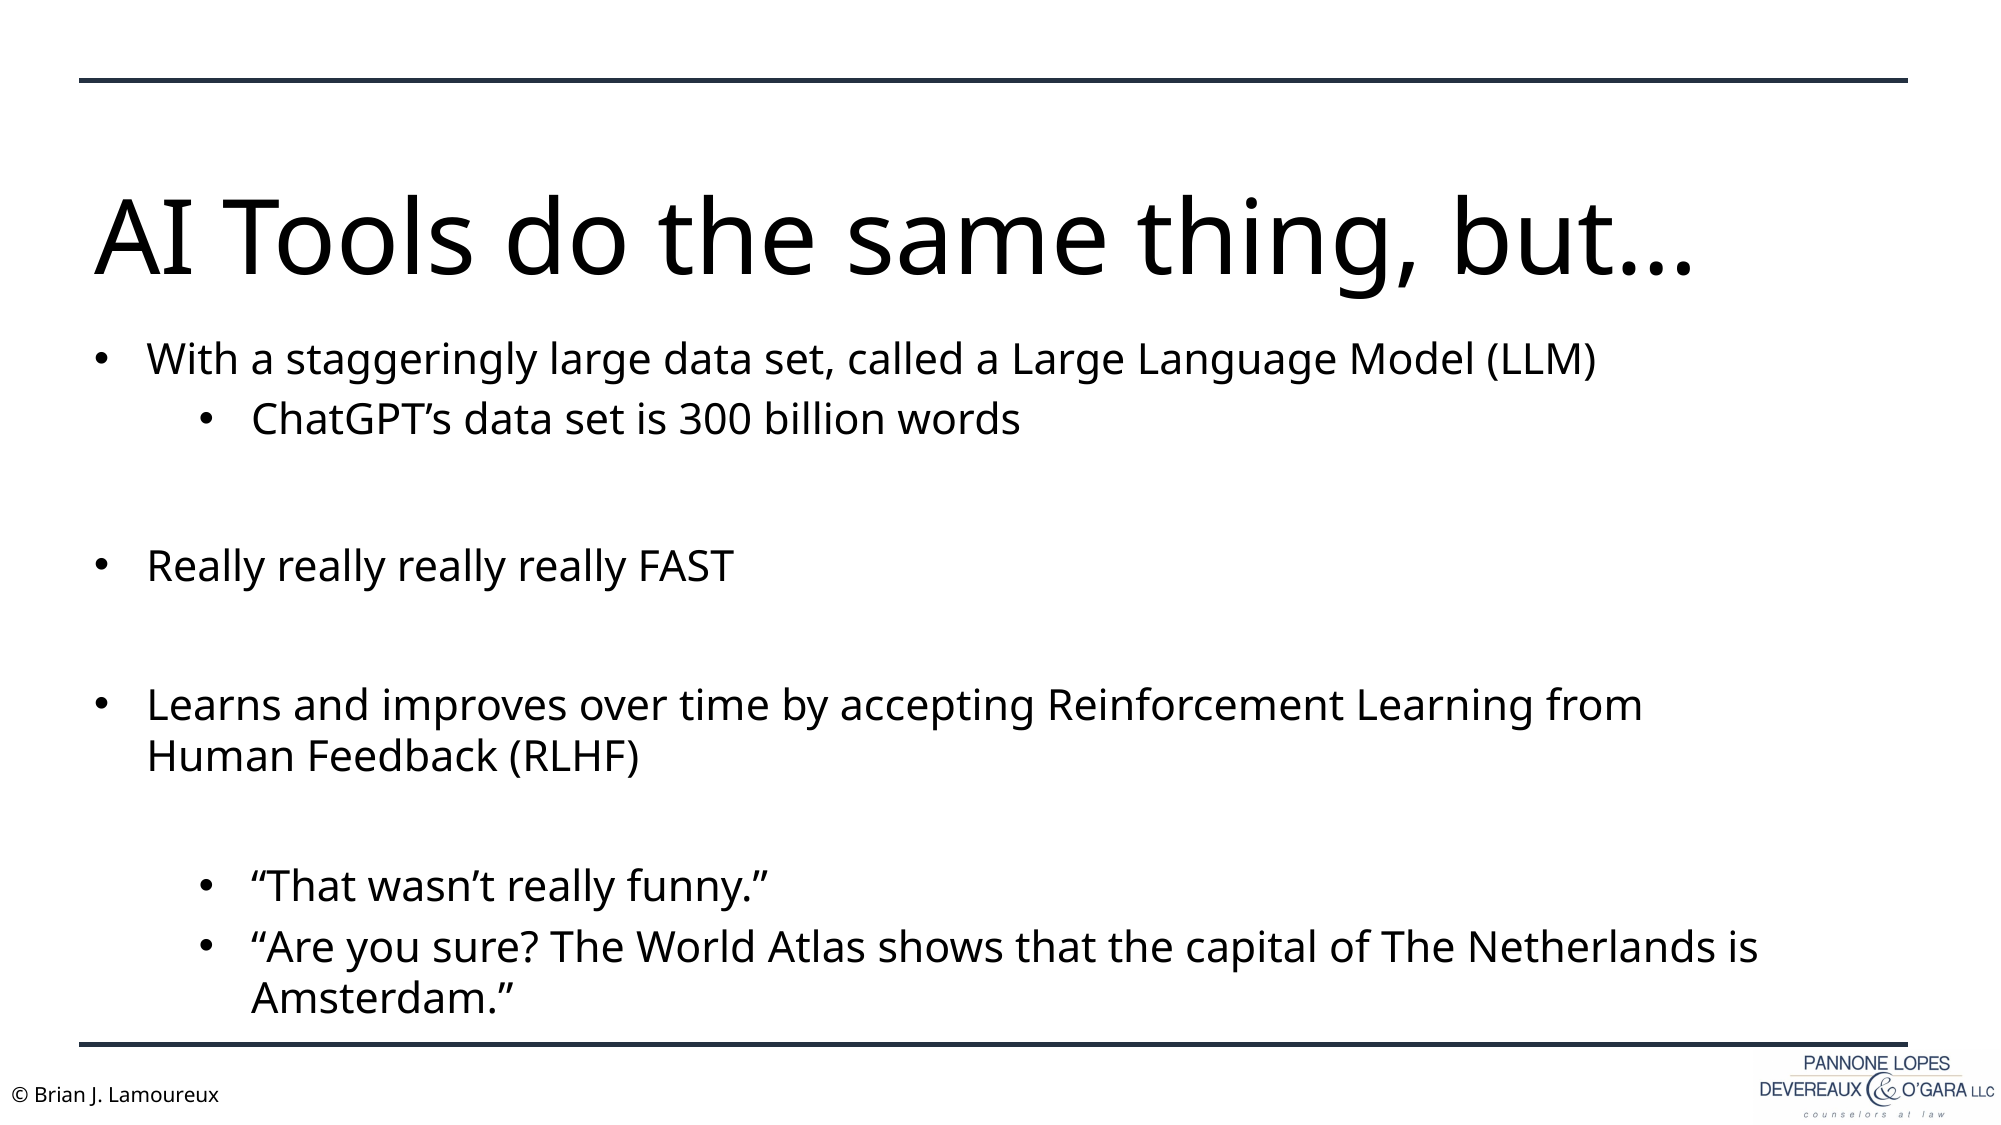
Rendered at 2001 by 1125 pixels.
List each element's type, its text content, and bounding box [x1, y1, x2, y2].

picture [1753, 1049, 2000, 1125]
list With a staggeringly large data set, called a Large Language Model (LLM) ChatGPT’s data set is 300 billion words Really really really really FAST Learns and improves over time by accepting Reinforcement Learning from Human Feedback (RLHF) “That wasn’t really funny.” “Are you sure? The World Atlas shows that the capital of The Netherlands is Amsterdam.” [79, 323, 1803, 1035]
text_box © Brian J. Lamoureux [0, 1074, 234, 1114]
title AI Tools do the same thing, but… [79, 160, 1824, 305]
